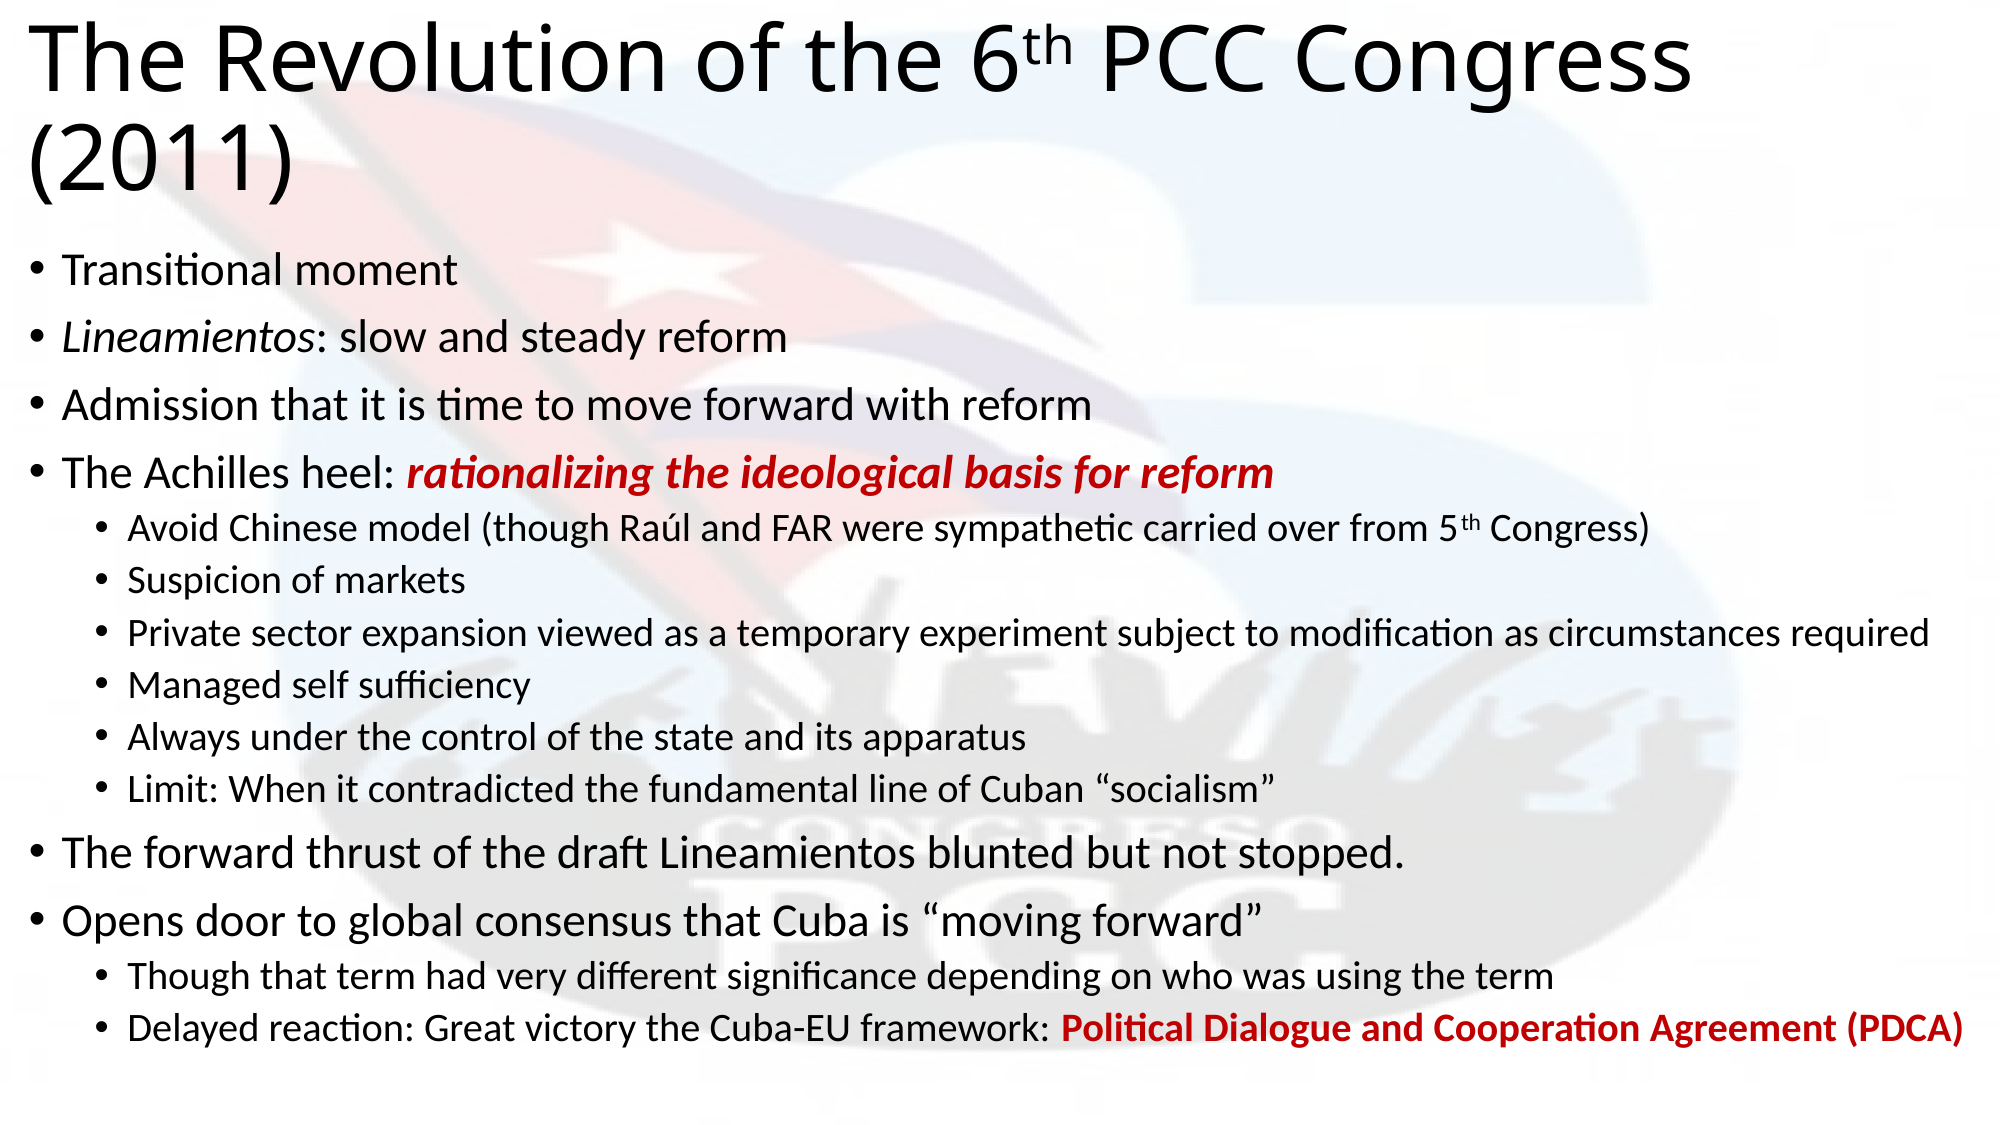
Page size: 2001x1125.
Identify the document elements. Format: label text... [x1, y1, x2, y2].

title The Revolution of the 6th PCC Congress (2011) [13, 3, 1739, 221]
list Transitional moment Lineamientos: slow and steady reform Admission that it is time to move forward with reform The Achilles heel: rationalizing the ideological basis for reform Avoid Chinese model (though Raúl and FAR were sympathetic carried over from 5th Congress) Suspicion of markets Private sector expansion viewed as a temporary experiment subject to modification as circumstances required Managed self sufficiency Always under the control of the state and its apparatus Limit: When it contradicted the fundamental line of Cuban “socialism” The forward thrust of the draft Lineamientos blunted but not stopped. Opens door to global consensus that Cuba is “moving forward” Though that term had very different significance depending on who was using the term Delayed reaction: Great victory the Cuba-EU framework: Political Dialogue and Cooperation Agreement (PDCA) [13, 237, 2000, 1108]
